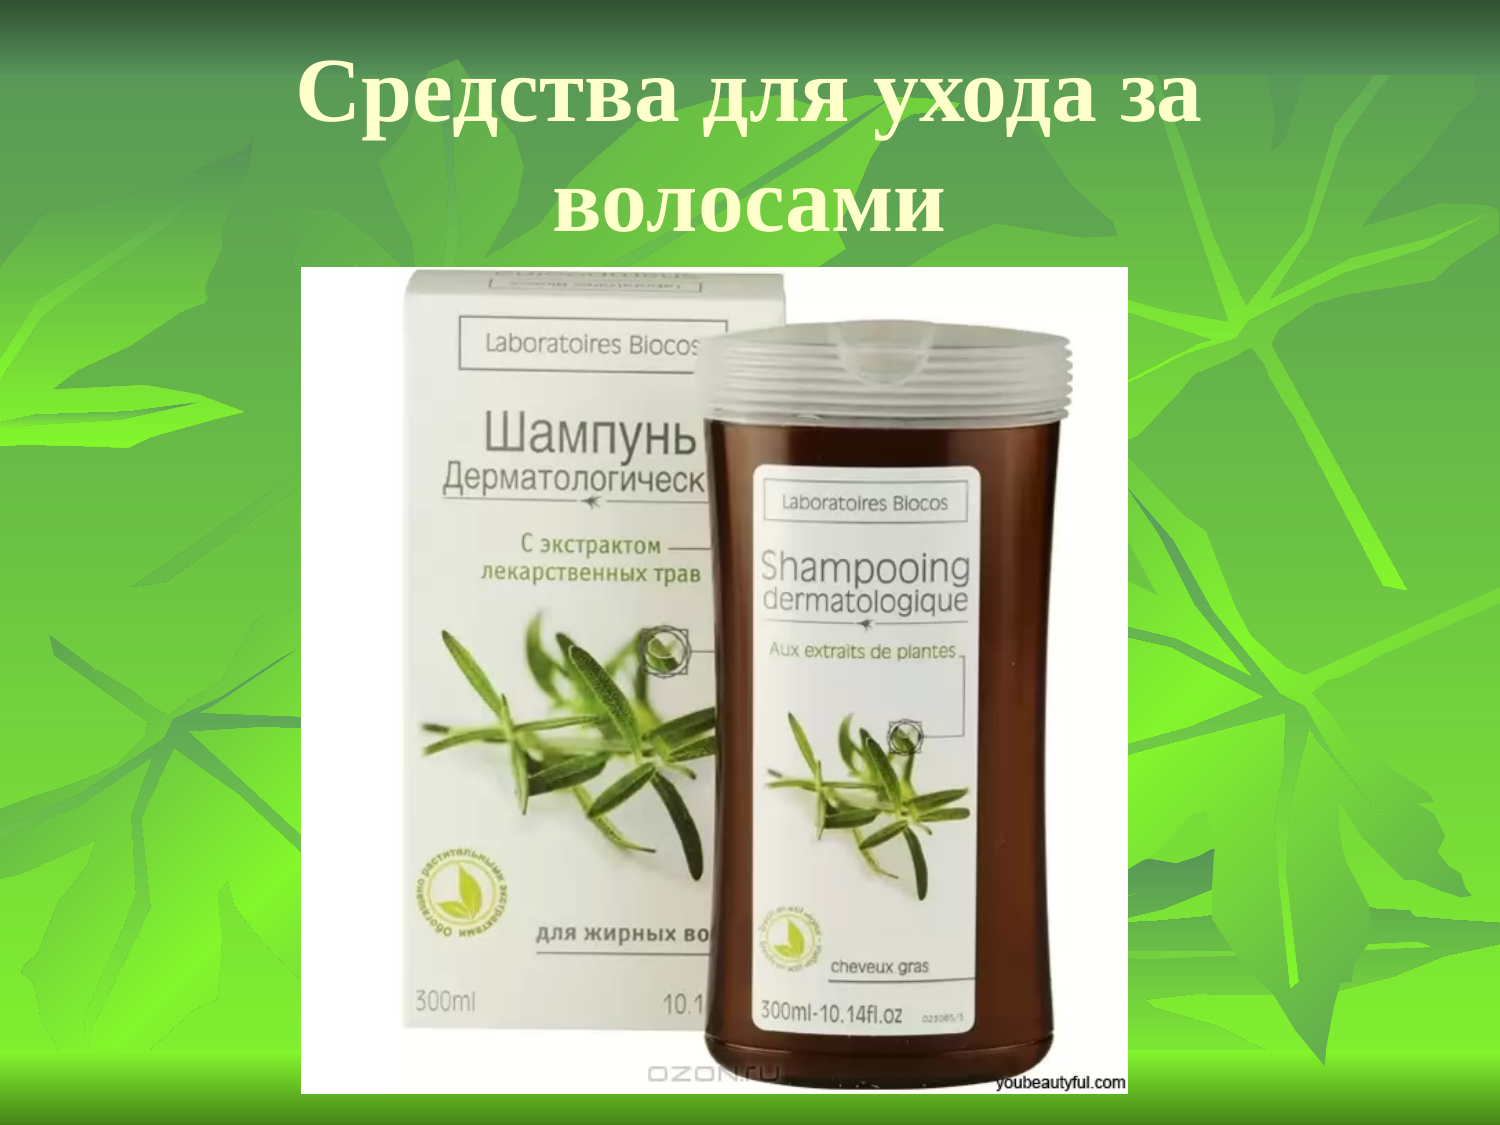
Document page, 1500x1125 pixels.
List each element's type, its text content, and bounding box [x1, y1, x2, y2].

picture [300, 266, 1129, 1095]
title Средства для ухода за волосами [74, 45, 1426, 234]
